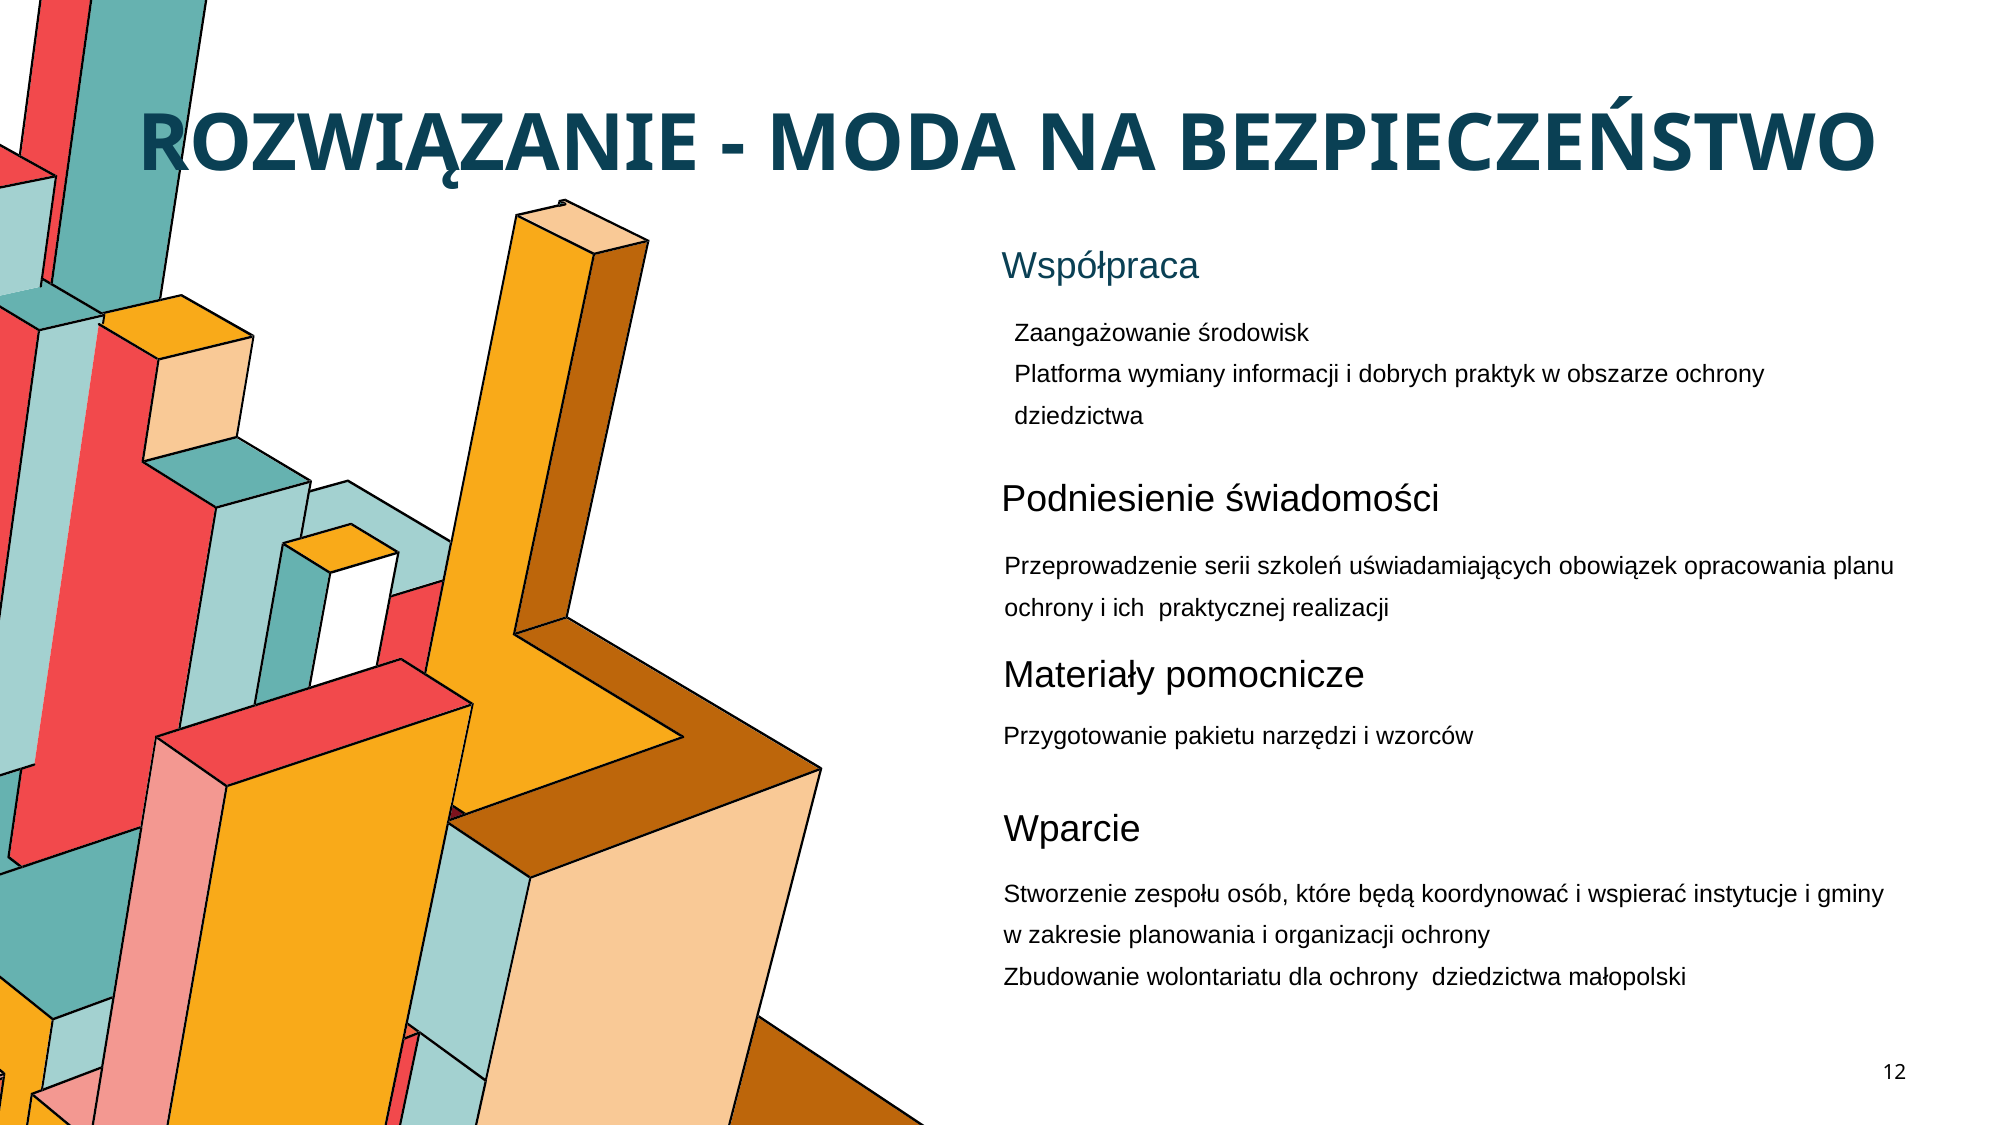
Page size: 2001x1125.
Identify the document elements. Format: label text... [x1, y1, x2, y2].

list Przeprowadzenie serii szkoleń uświadamiających obowiązek opracowania planu ochrony i ich praktycznej realizacji [989, 530, 1944, 619]
list Materiały pomocnicze [988, 633, 1919, 693]
list Podniesienie świadomości [976, 457, 1919, 515]
title ROZWIĄZANIE - MODA na BEZPIECZEŃSTWO [122, 11, 1975, 278]
list Zaangażowanie środowisk Platforma wymiany informacji i dobrych praktyk w obszarze ochrony dziedzictwa [999, 296, 1896, 441]
list Współpraca [986, 224, 1917, 285]
slide_number 12 [1651, 1042, 1922, 1103]
list Wparcie [988, 787, 1919, 848]
list Stworzenie zespołu osób, które będą koordynować i wspierać instytucje i gminy w zakresie planowania i organizacji ochrony Zbudowanie wolontariatu dla ochrony dziedzictwa małopolski [988, 858, 1919, 1028]
list Przygotowanie pakietu narzędzi i wzorców [988, 700, 1919, 761]
